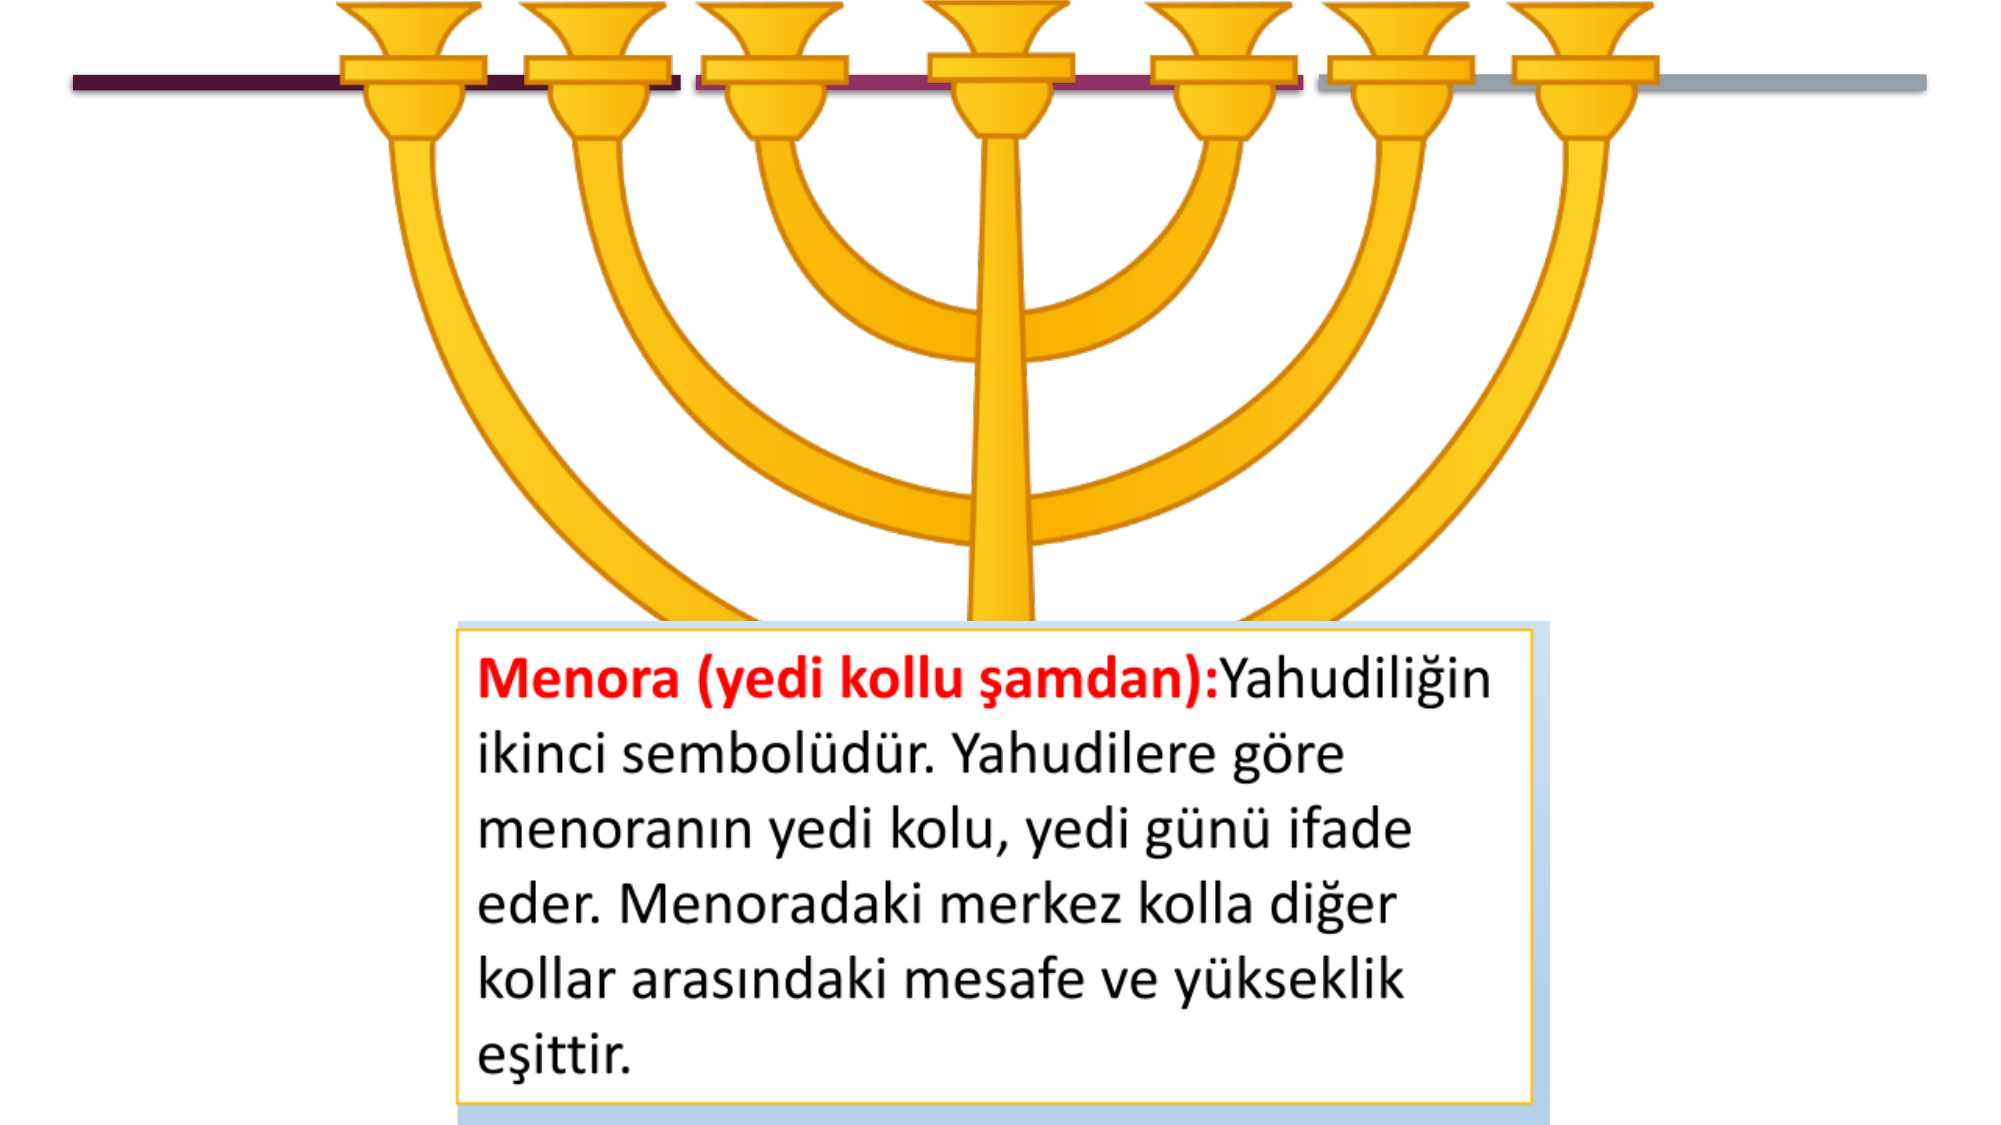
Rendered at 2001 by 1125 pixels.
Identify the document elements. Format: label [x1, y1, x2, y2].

picture [336, 0, 1664, 1125]
